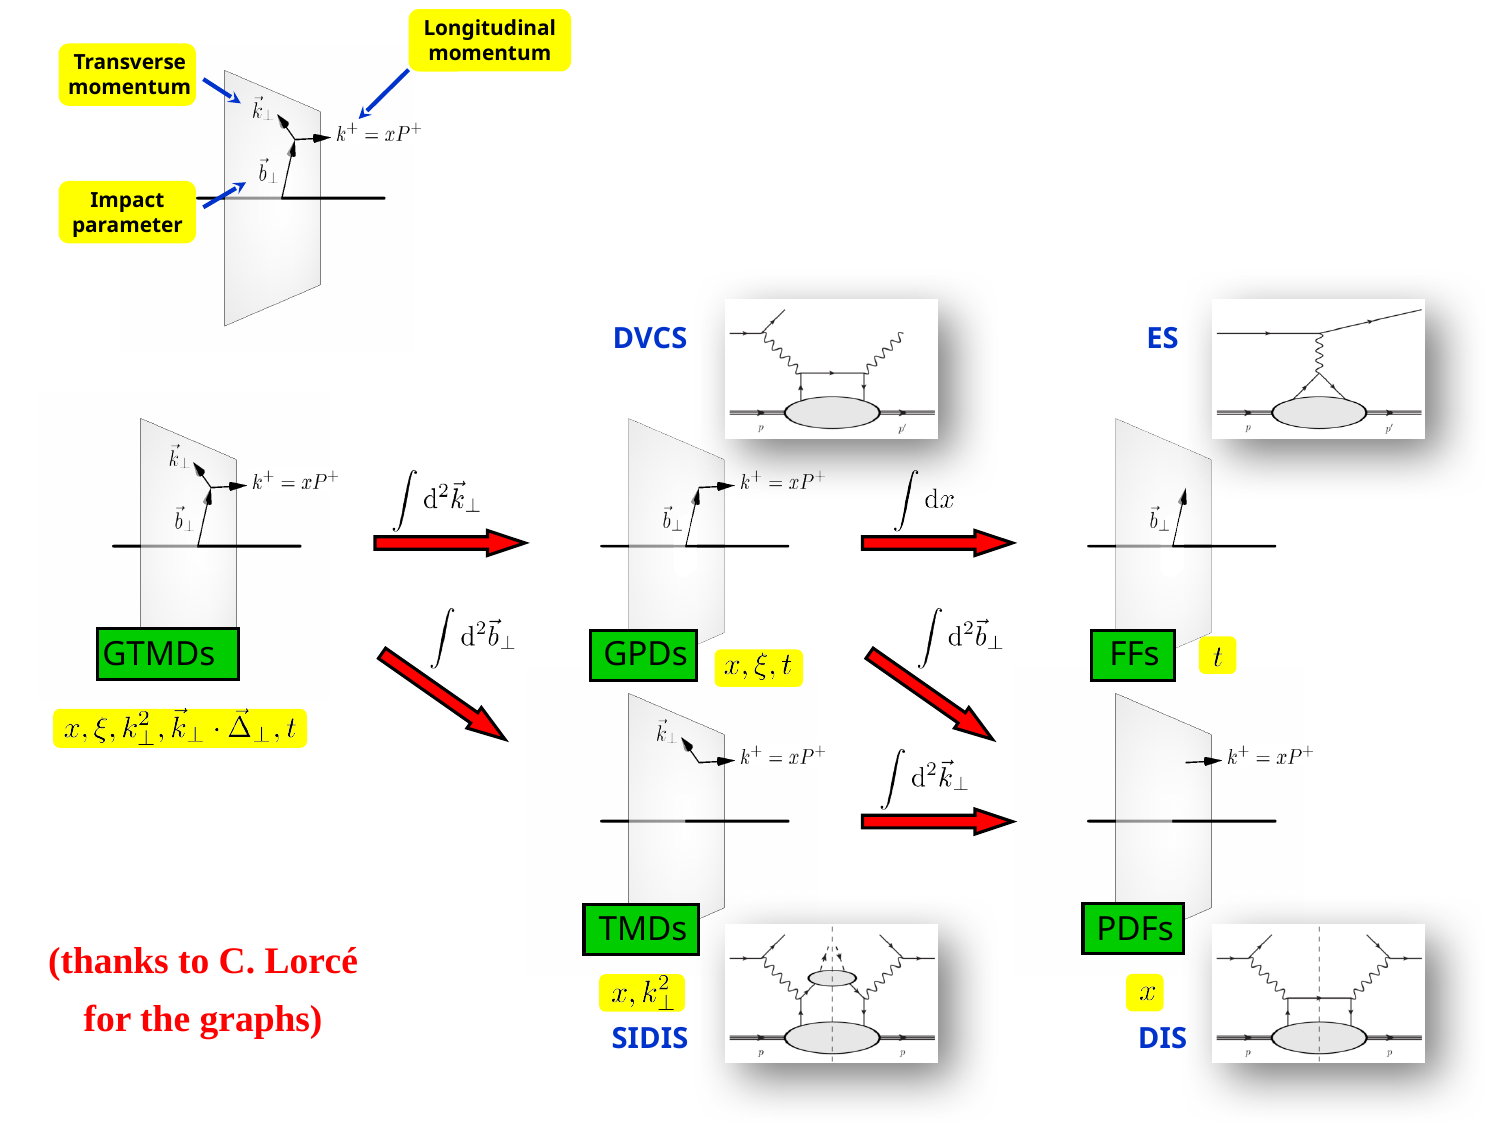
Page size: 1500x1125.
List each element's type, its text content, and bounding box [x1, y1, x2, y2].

picture [387, 467, 491, 534]
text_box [589, 624, 701, 682]
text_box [203, 182, 247, 208]
text_box (thanks to C. Lorcé for the graphs) [0, 928, 467, 1046]
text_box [37, 392, 341, 701]
picture [62, 703, 301, 755]
text_box [378, 648, 505, 740]
text_box [53, 710, 57, 748]
text_box [862, 530, 1007, 556]
picture [424, 605, 526, 676]
text_box Impact parameter [33, 179, 115, 244]
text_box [1082, 899, 1188, 956]
picture [1211, 632, 1227, 679]
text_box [524, 392, 828, 701]
text_box Longitudinal momentum [396, 7, 584, 72]
picture [1212, 299, 1426, 439]
text_box [862, 811, 1007, 835]
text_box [87, 624, 239, 681]
picture [720, 640, 796, 686]
text_box DVCS [587, 312, 713, 363]
picture [724, 924, 938, 1063]
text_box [583, 899, 701, 956]
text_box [1012, 667, 1316, 976]
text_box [203, 78, 242, 104]
text_box [865, 648, 993, 740]
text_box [358, 69, 409, 120]
picture [874, 746, 979, 812]
picture [1212, 924, 1425, 1063]
picture [887, 467, 958, 534]
text_box SIDIS [587, 1012, 713, 1063]
picture [596, 968, 685, 1019]
picture [912, 605, 1013, 676]
picture [120, 44, 424, 352]
text_box Transverse momentum [35, 41, 224, 107]
text_box DIS [1100, 1011, 1207, 1062]
picture [724, 299, 938, 439]
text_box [524, 707, 828, 976]
text_box [374, 532, 519, 556]
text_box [1091, 624, 1176, 681]
picture [1133, 966, 1158, 1005]
text_box ES [1100, 312, 1207, 363]
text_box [1012, 392, 1305, 701]
